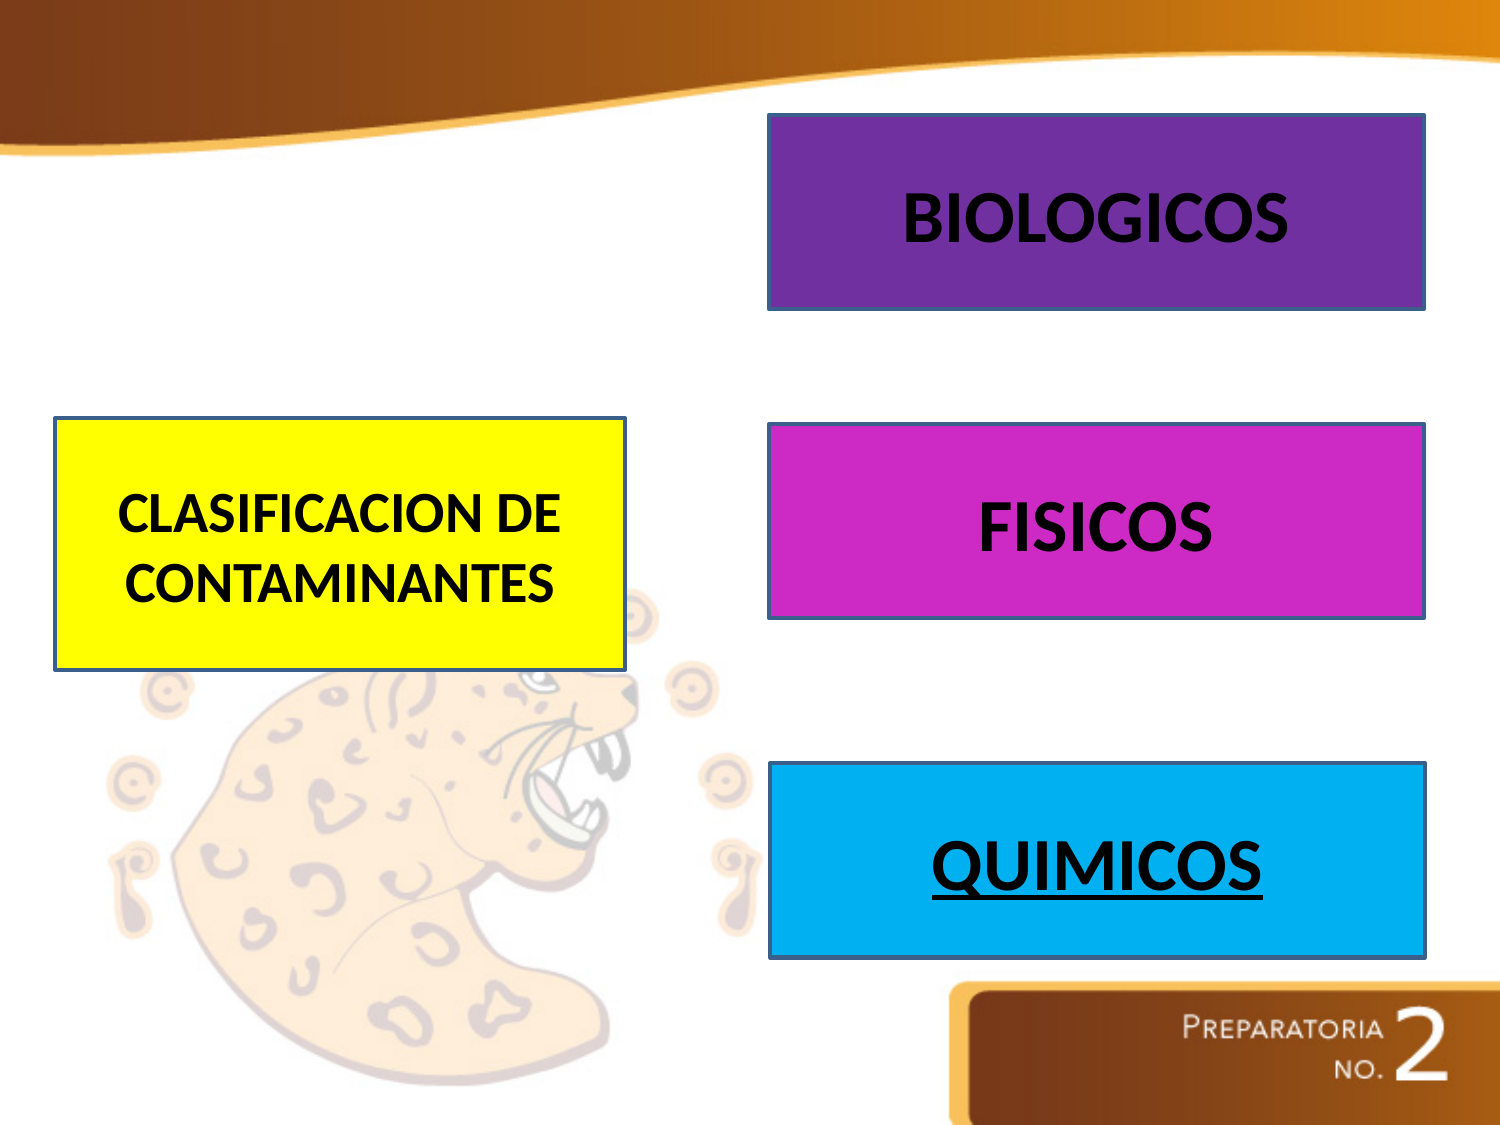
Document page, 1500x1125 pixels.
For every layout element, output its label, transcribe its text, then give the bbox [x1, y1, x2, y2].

text_box QUIMICOS [768, 761, 1427, 960]
list [75, 326, 1425, 1005]
picture [0, 0, 1500, 1125]
text_box FISICOS [767, 422, 1426, 620]
text_box BIOLOGICOS [767, 113, 1426, 311]
text_box CLASIFICACION DE CONTAMINANTES [53, 416, 627, 672]
